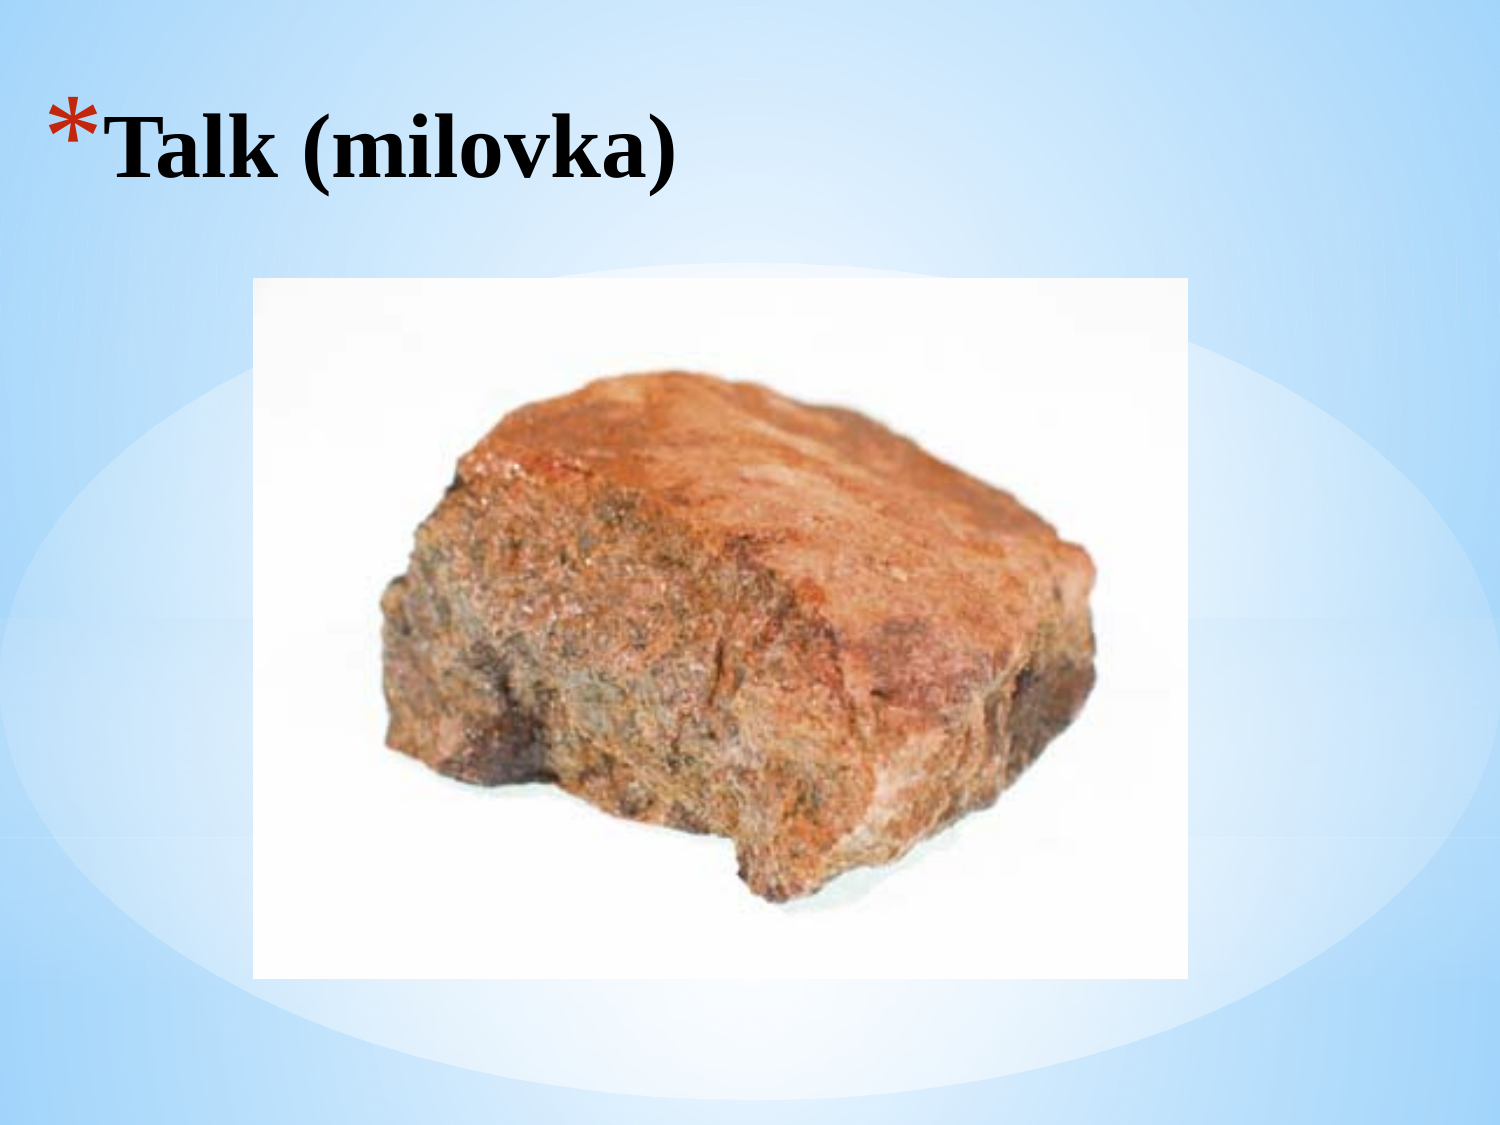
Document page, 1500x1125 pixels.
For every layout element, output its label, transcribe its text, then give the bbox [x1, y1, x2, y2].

title Talk (milovka) [29, 78, 1098, 266]
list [253, 278, 1188, 980]
